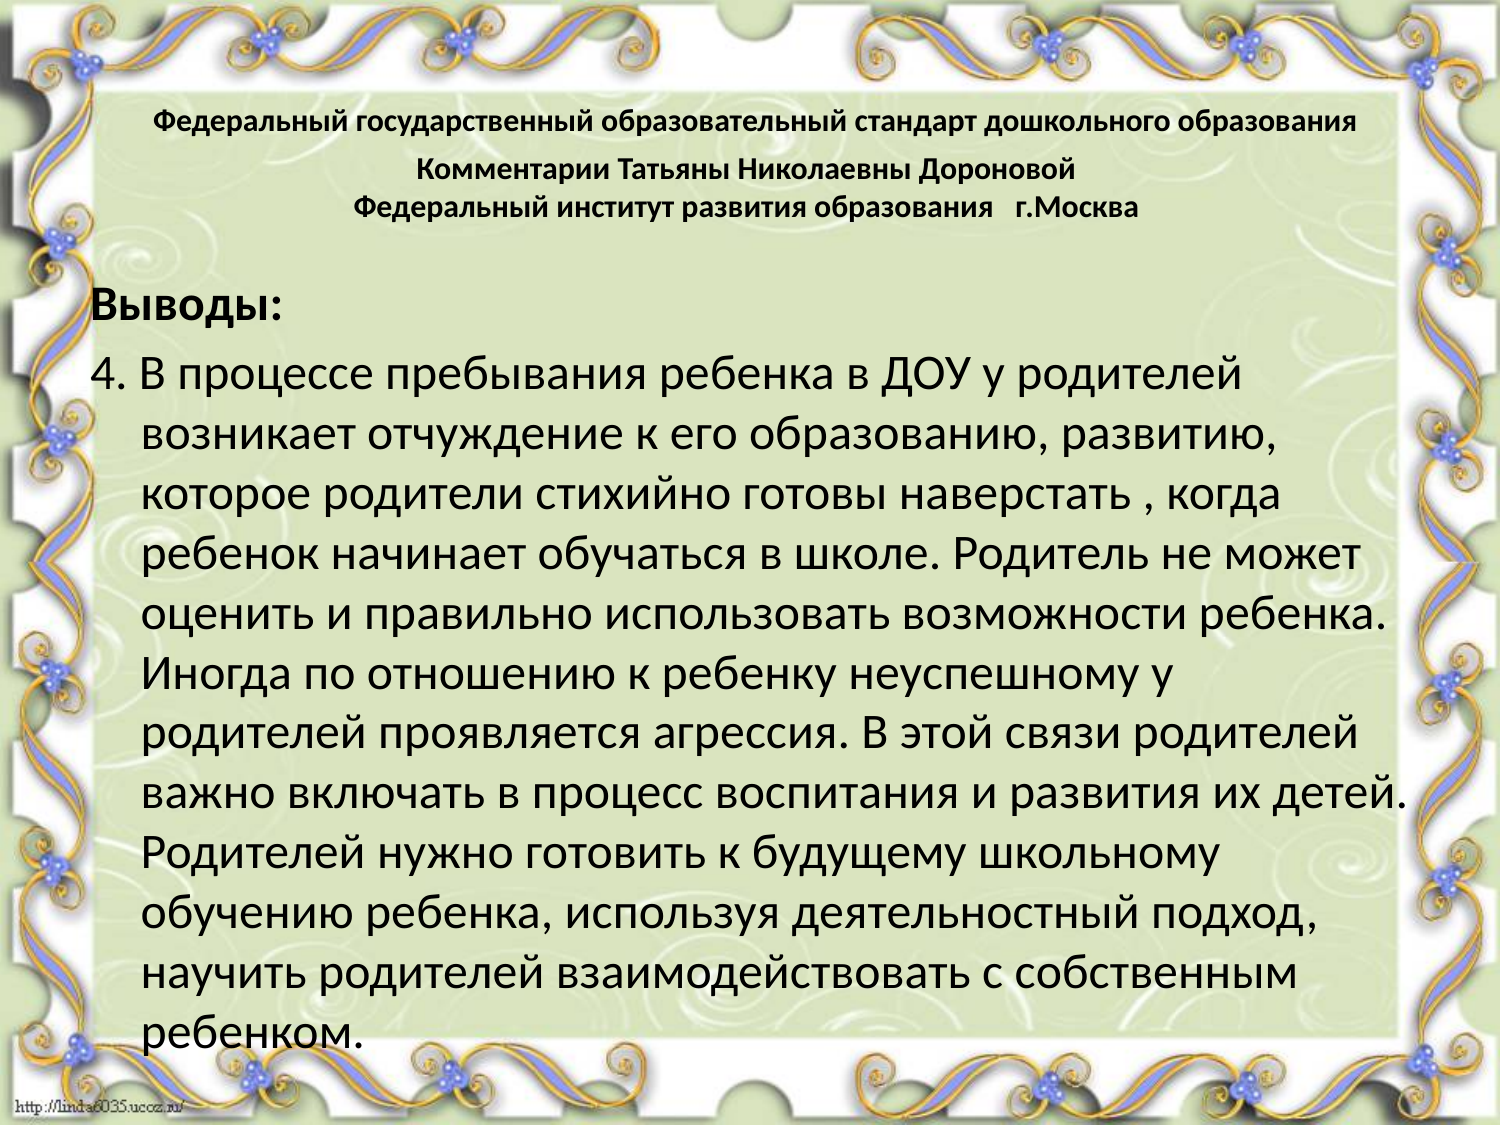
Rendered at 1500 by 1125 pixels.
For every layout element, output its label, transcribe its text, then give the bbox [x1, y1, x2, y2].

title Федеральный государственный образовательный стандарт дошкольного образования Комментарии Татьяны Николаевны Дороновой Федеральный институт развития образования г.Москва [75, 45, 1425, 233]
list Выводы: 4. В процессе пребывания ребенка в ДОУ у родителей возникает отчуждение к его образованию, развитию, которое родители стихийно готовы наверстать , когда ребенок начинает обучаться в школе. Родитель не может оценить и правильно использовать возможности ребенка. Иногда по отношению к ребенку неуспешному у родителей проявляется агрессия. В этой связи родителей важно включать в процесс воспитания и развития их детей. Родителей нужно готовить к будущему школьному обучению ребенка, используя деятельностный подход, научить родителей взаимодействовать с собственным ребенком. [75, 262, 1425, 1090]
picture [0, 0, 1500, 1125]
